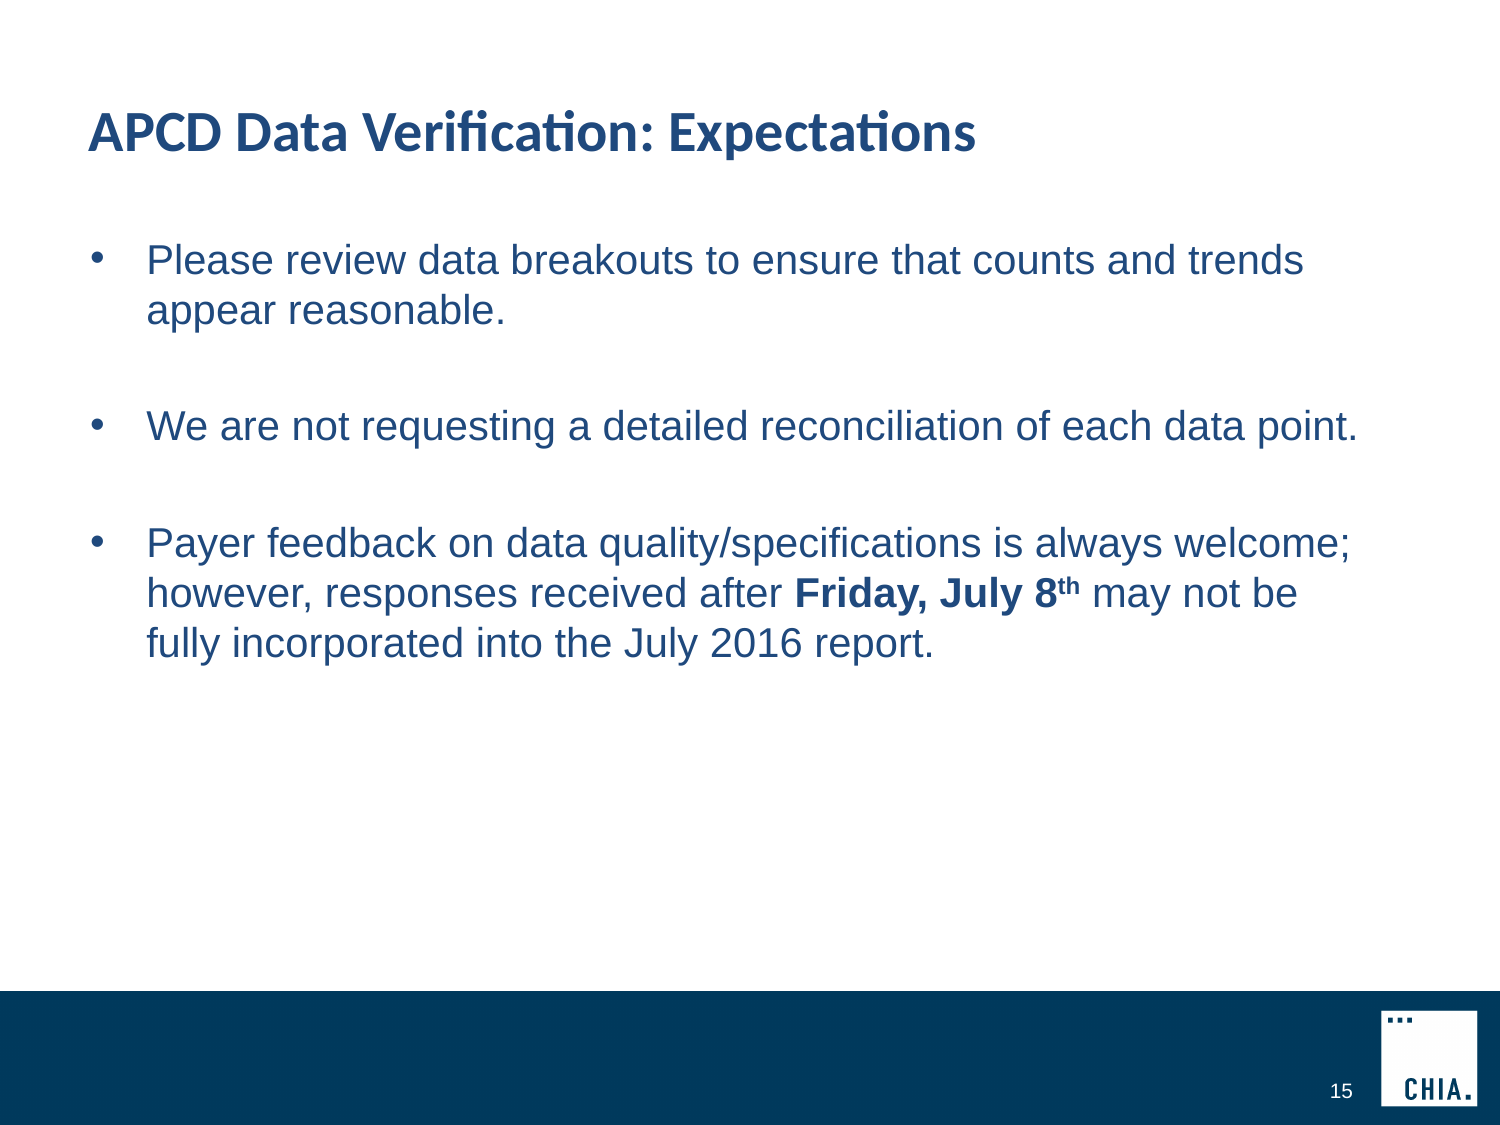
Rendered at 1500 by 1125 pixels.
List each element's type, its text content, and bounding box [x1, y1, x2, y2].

slide_number 15 [1017, 1060, 1368, 1121]
picture [0, 991, 1500, 1125]
list Please review data breakouts to ensure that counts and trends appear reasonable. We are not requesting a detailed reconciliation of each data point. Payer feedback on data quality/specifications is always welcome; however, responses received after Friday, July 8th may not be fully incorporated into the July 2016 report. [75, 224, 1394, 868]
title APCD Data Verification: Expectations [73, 75, 1393, 181]
